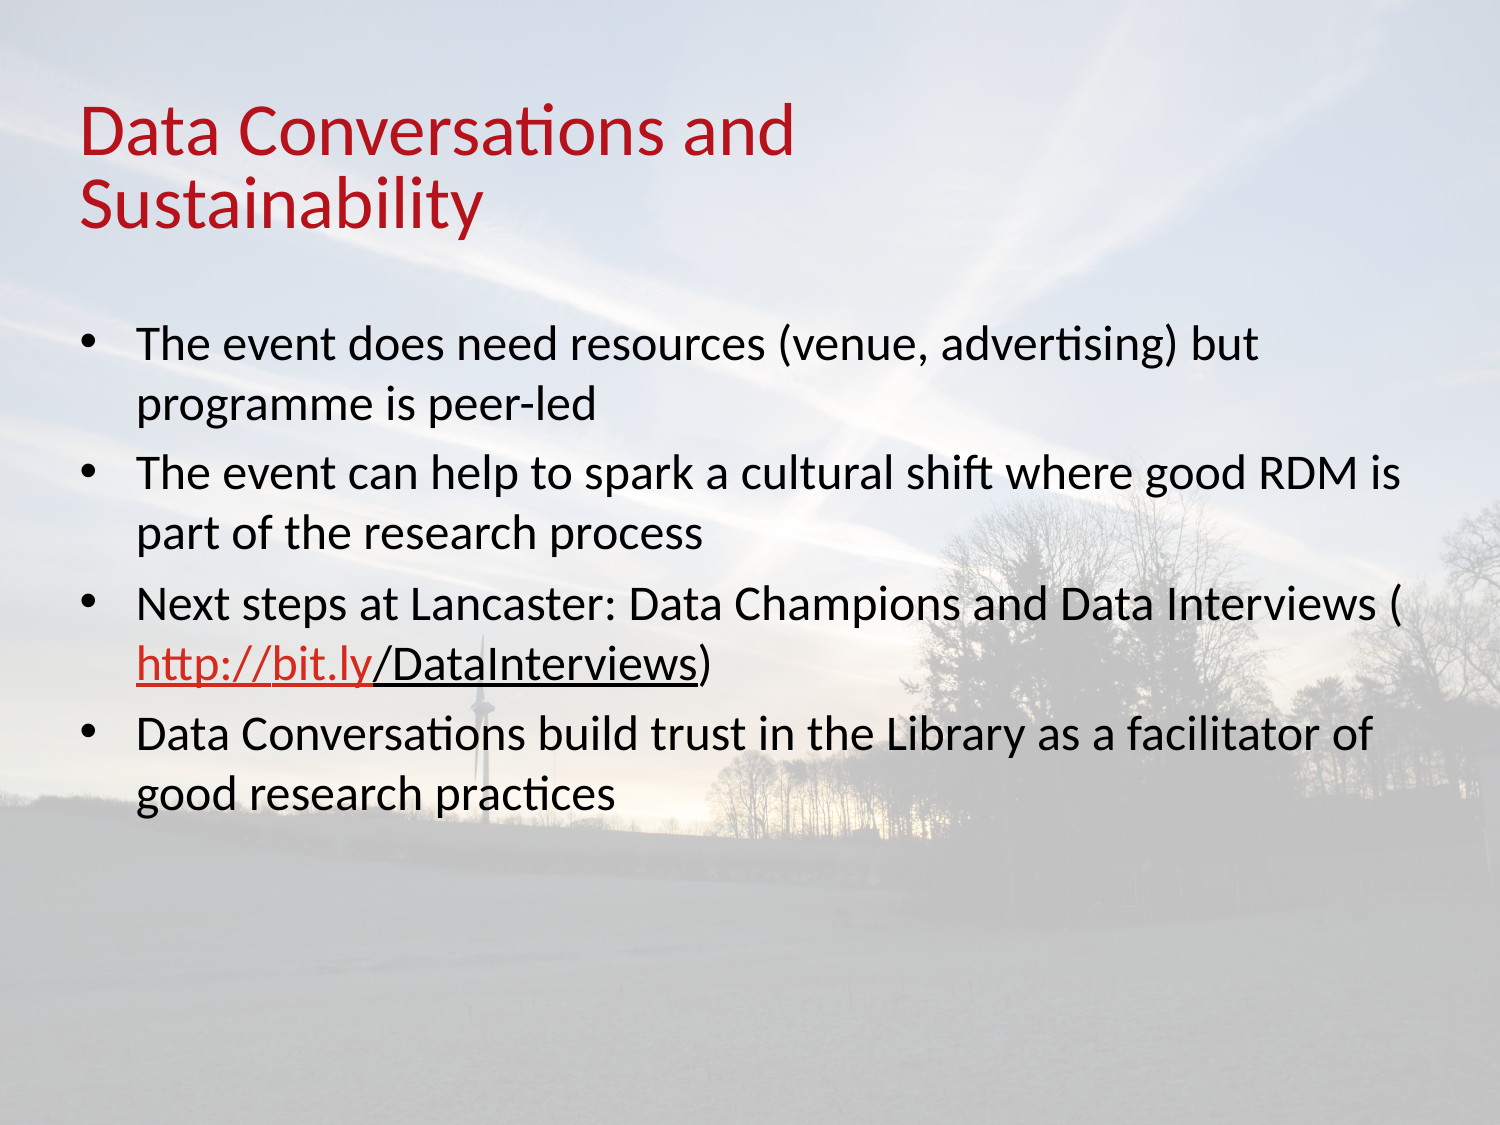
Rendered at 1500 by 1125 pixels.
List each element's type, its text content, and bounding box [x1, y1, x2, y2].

list The event does need resources (venue, advertising) but programme is peer-led The event can help to spark a cultural shift where good RDM is part of the research process Next steps at Lancaster: Data Champions and Data Interviews (http://bit.ly/DataInterviews) Data Conversations build trust in the Library as a facilitator of good research practices [64, 302, 1447, 1083]
title Data Conversations and Sustainability [64, 90, 1176, 279]
